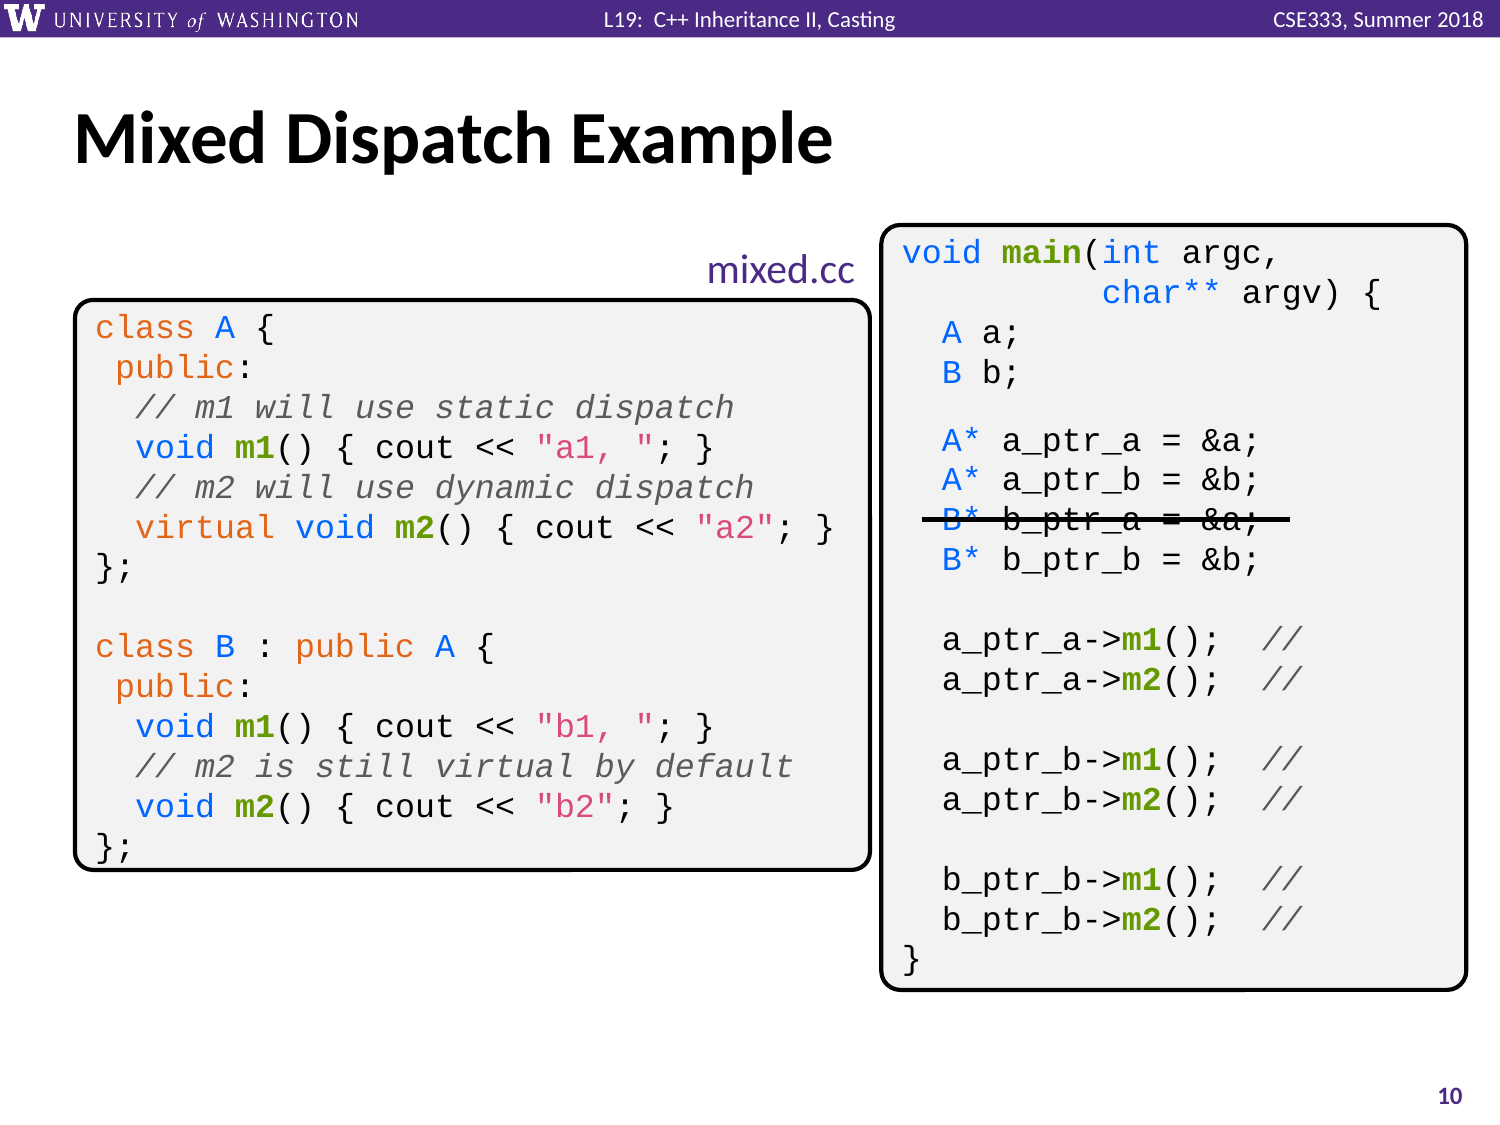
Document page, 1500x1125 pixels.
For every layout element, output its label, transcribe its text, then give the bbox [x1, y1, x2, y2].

picture [4, 4, 358, 32]
text_box mixed.cc [389, 234, 870, 300]
slide_number 10 [1400, 1065, 1500, 1125]
text_box class A { public: // m1 will use static dispatch void m1() { cout << "a1, "; } // m2 will use dynamic dispatch virtual void m2() { cout << "a2"; } }; class B : public A { public: void m1() { cout << "b1, "; } // m2 is still virtual by default void m2() { cout << "b2"; } }; [74, 299, 870, 870]
text_box void main(int argc, char** argv) { A a; B b; A* a_ptr_a = &a; A* a_ptr_b = &b; B* b_ptr_a = &a; B* b_ptr_b = &b; a_ptr_a->m1(); // a_ptr_a->m2(); // a_ptr_b->m1(); // a_ptr_b->m2(); // b_ptr_b->m1(); // b_ptr_b->m2(); // } [881, 224, 1467, 990]
title Mixed Dispatch Example [58, 71, 1438, 197]
